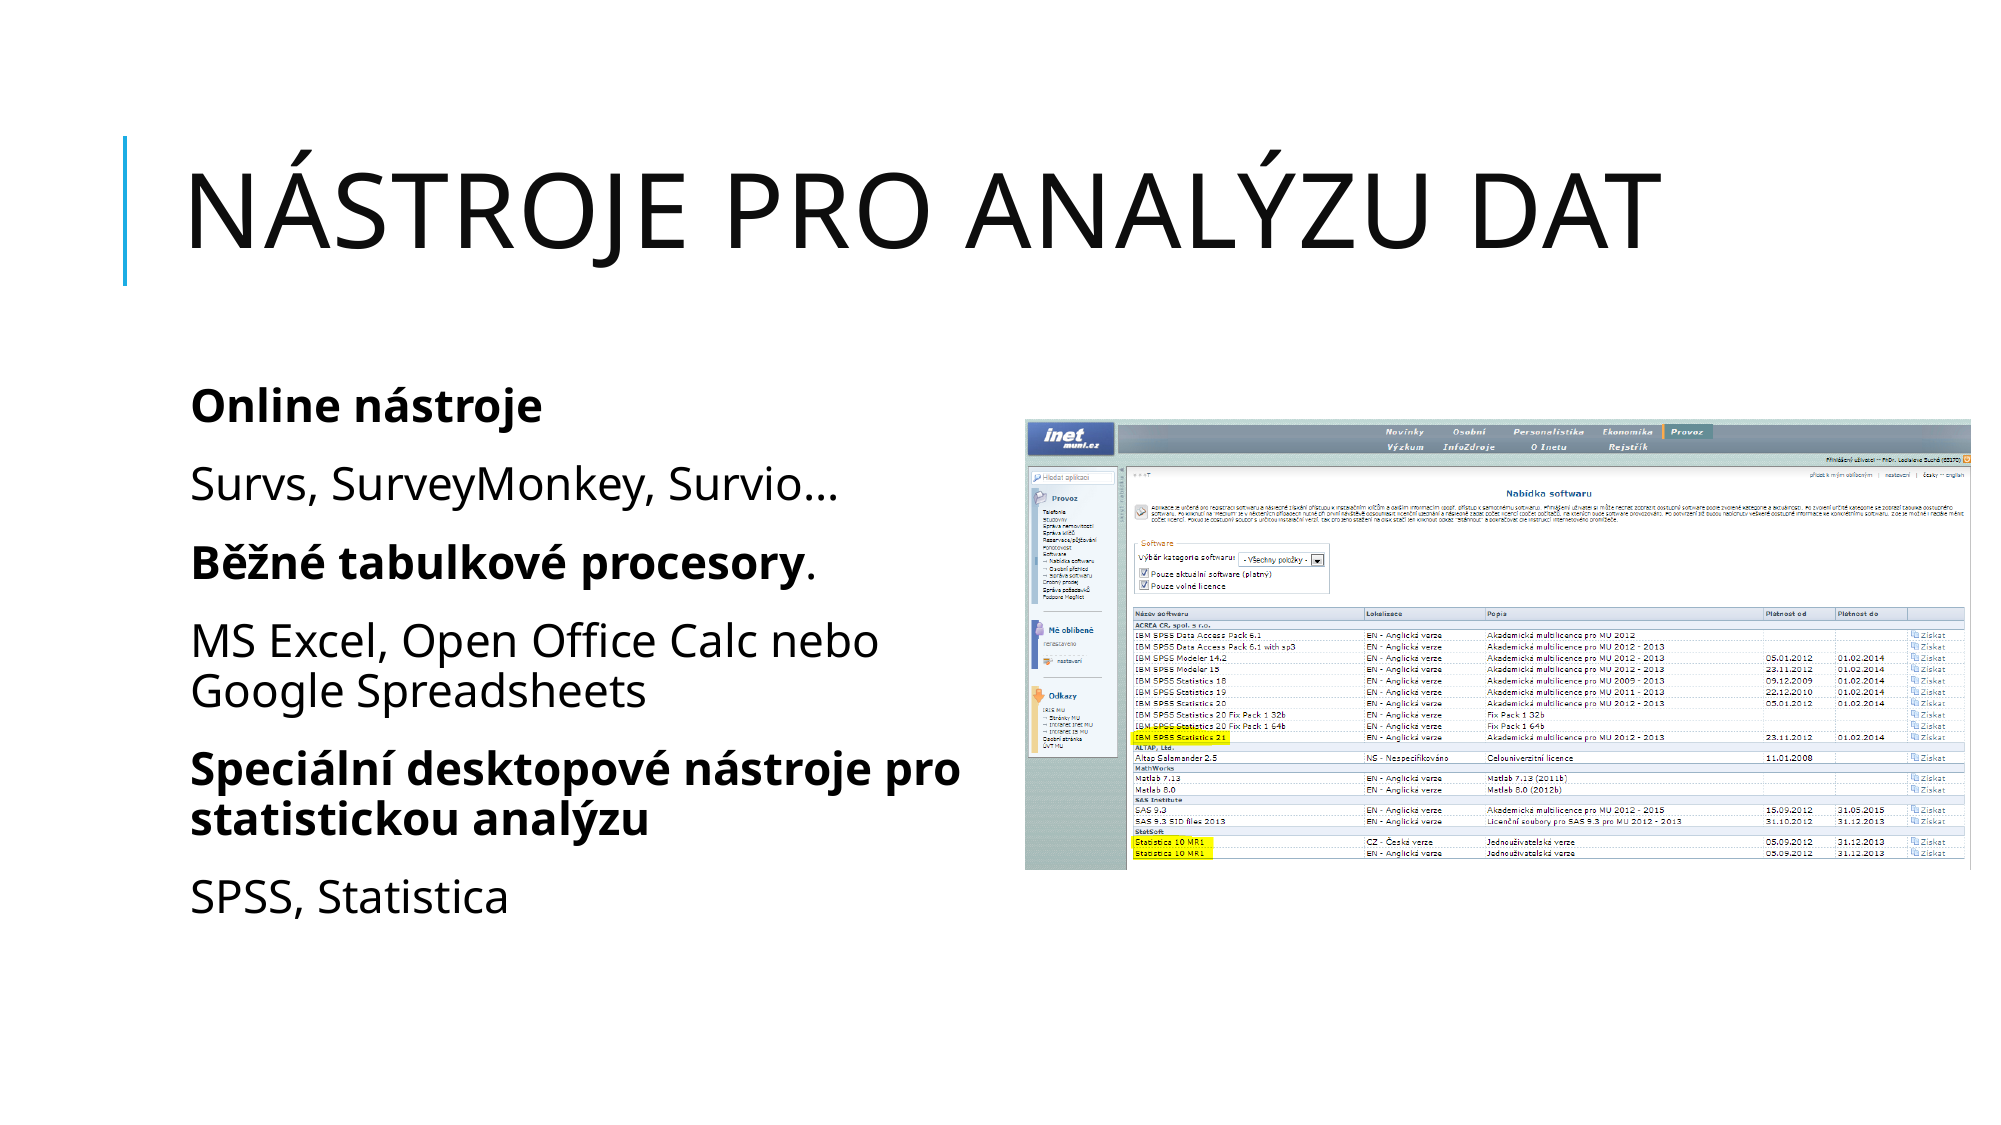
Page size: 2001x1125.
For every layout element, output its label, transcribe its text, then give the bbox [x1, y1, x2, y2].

list Online nástroje Survs, SurveyMonkey, Survio… Běžné tabulkové procesory. MS Excel, Open Office Calc nebo Google Spreadsheets Speciální desktopové nástroje pro statistickou analýzu SPSS, Statistica [168, 375, 1026, 1035]
title Nástroje pro analýzu dat [168, 96, 1763, 342]
picture [1024, 419, 1971, 870]
